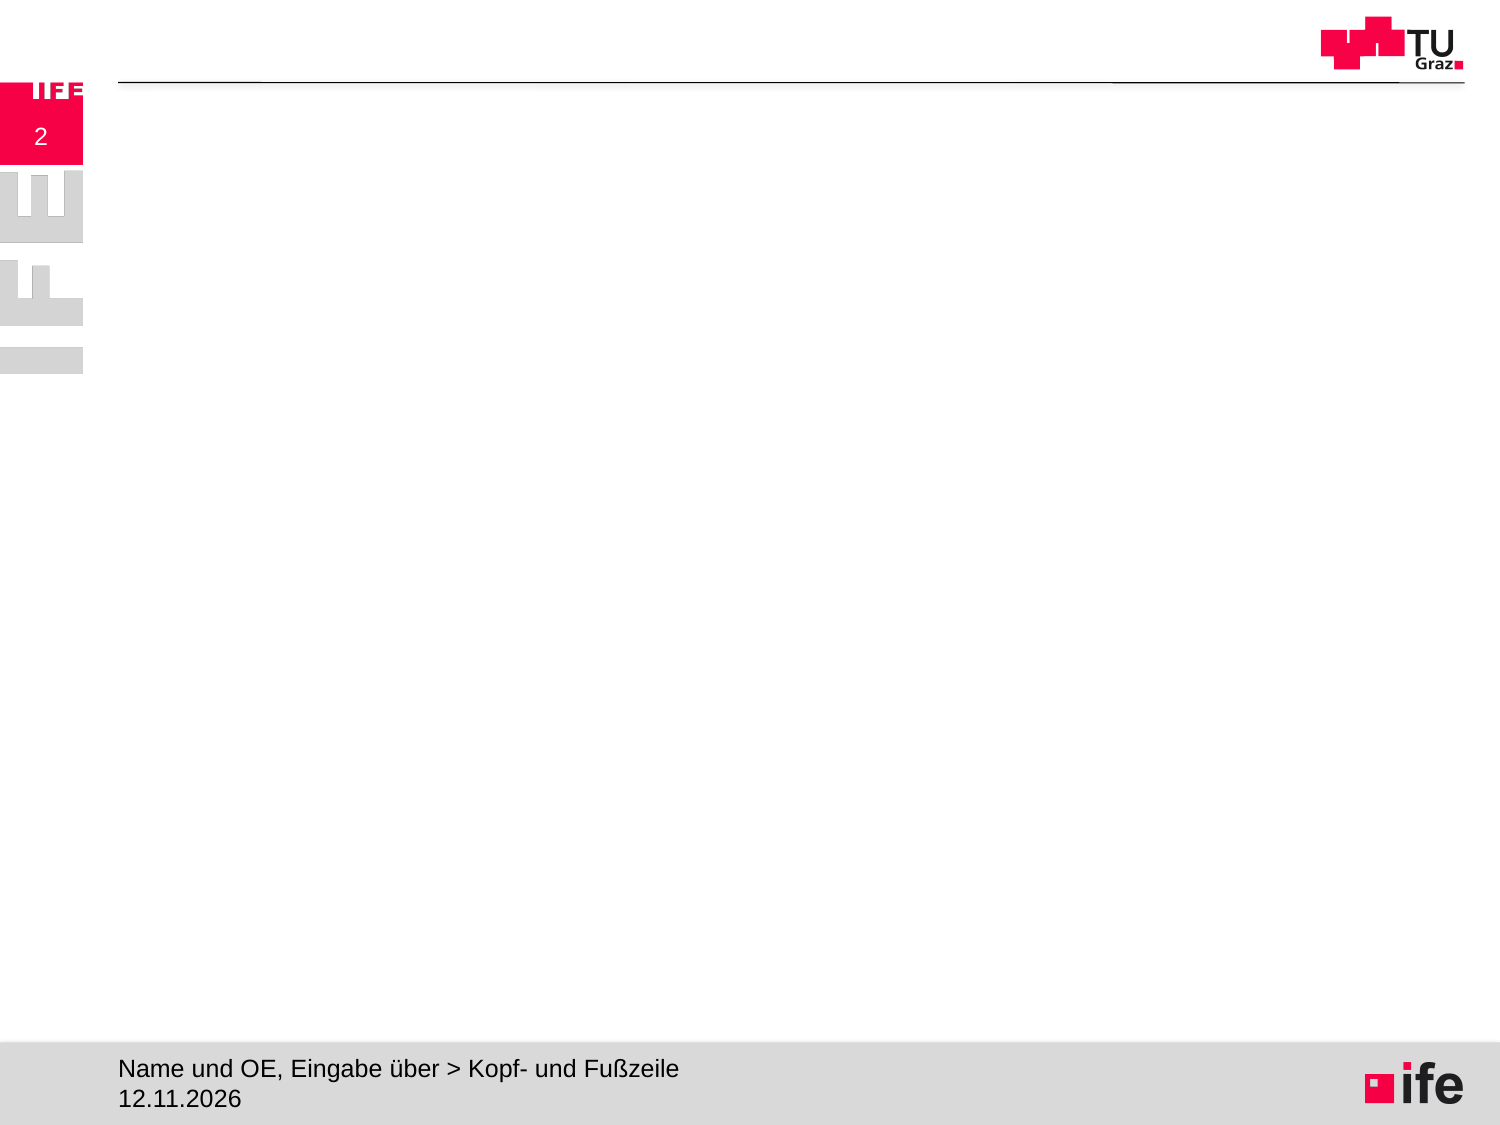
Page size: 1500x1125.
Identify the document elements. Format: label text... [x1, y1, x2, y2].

picture [1365, 1096, 1463, 1104]
footer Name und OE, Eingabe über > Kopf- und Fußzeile [118, 1052, 1469, 1096]
picture [0, 166, 83, 374]
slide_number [118, 1096, 730, 1118]
picture [0, 0, 83, 105]
picture [1318, 13, 1466, 73]
slide_number 2 [0, 105, 83, 166]
